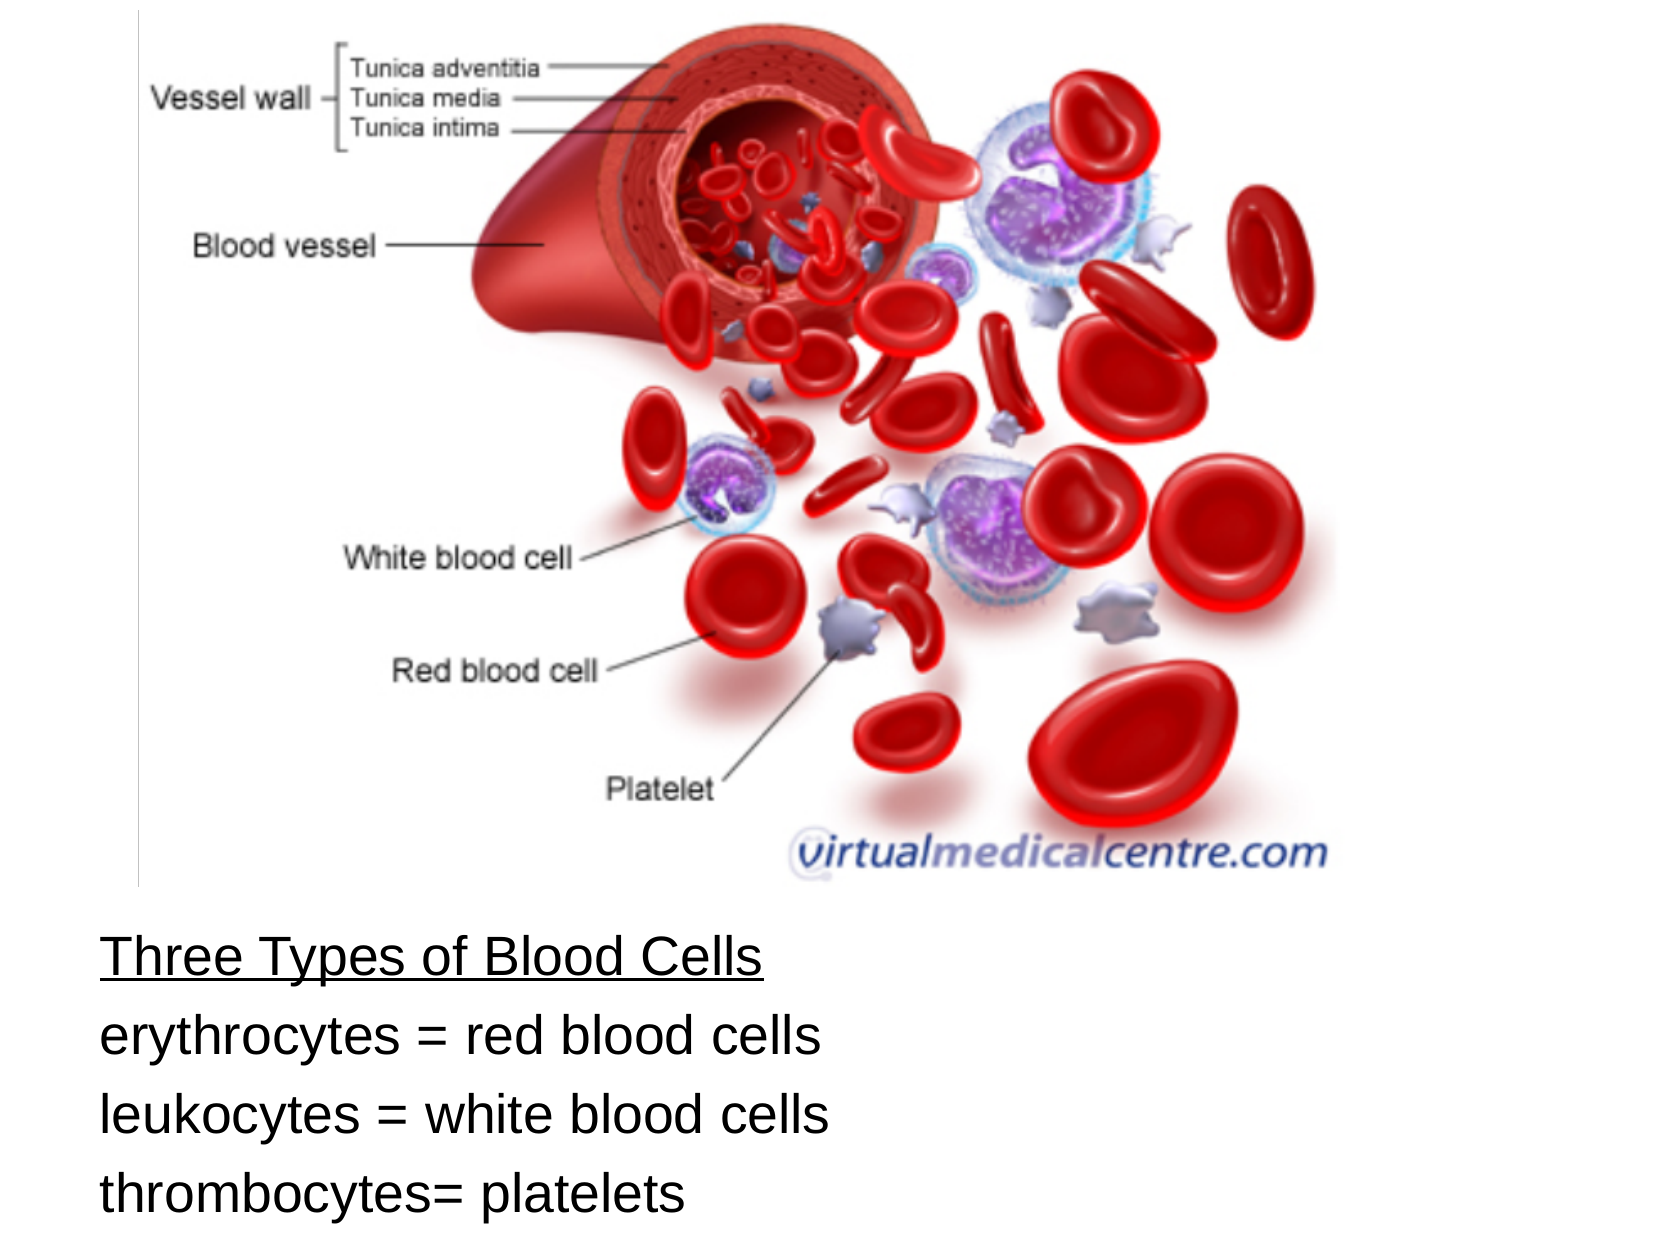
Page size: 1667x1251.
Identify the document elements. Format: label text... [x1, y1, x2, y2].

text_box Three Types of Blood Cells erythrocytes = red blood cells leukocytes = white blood cells thrombocytes= platelets [93, 900, 1258, 1231]
picture [137, 10, 1346, 887]
